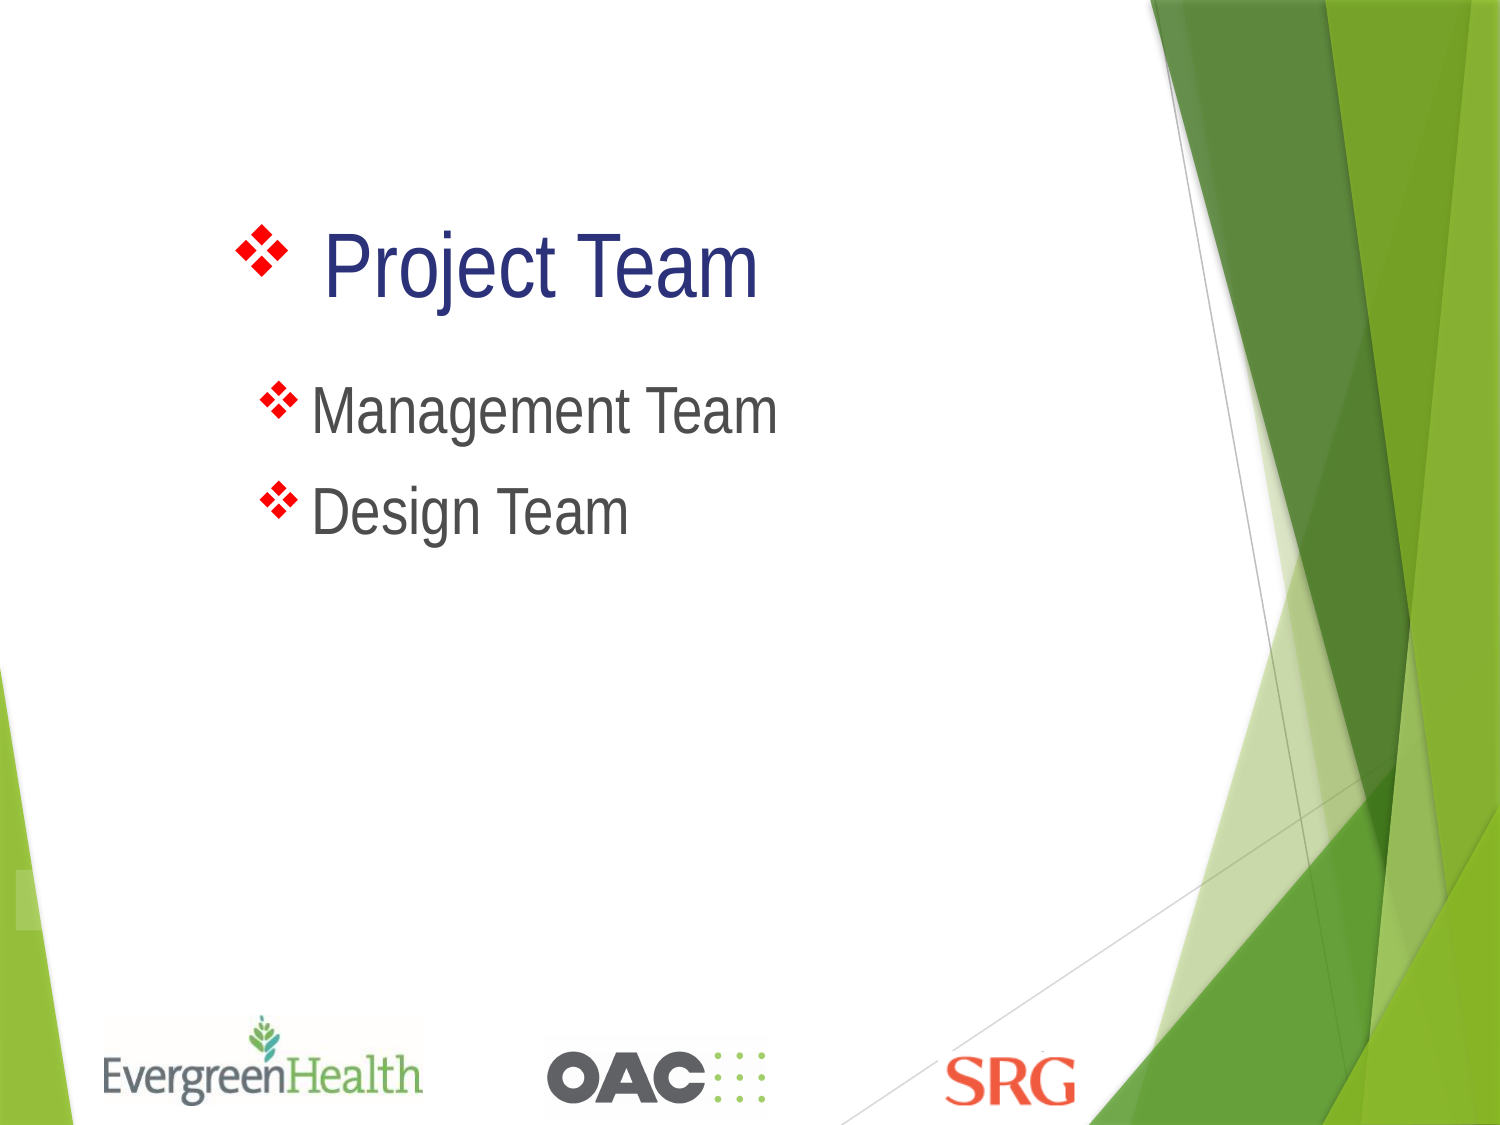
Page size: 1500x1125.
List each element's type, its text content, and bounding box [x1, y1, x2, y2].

picture [544, 1034, 768, 1123]
text_box [15, 869, 284, 931]
picture [937, 1050, 1092, 1123]
text_box Project Team Management Team Design Team [218, 200, 1276, 678]
picture [103, 1014, 423, 1106]
